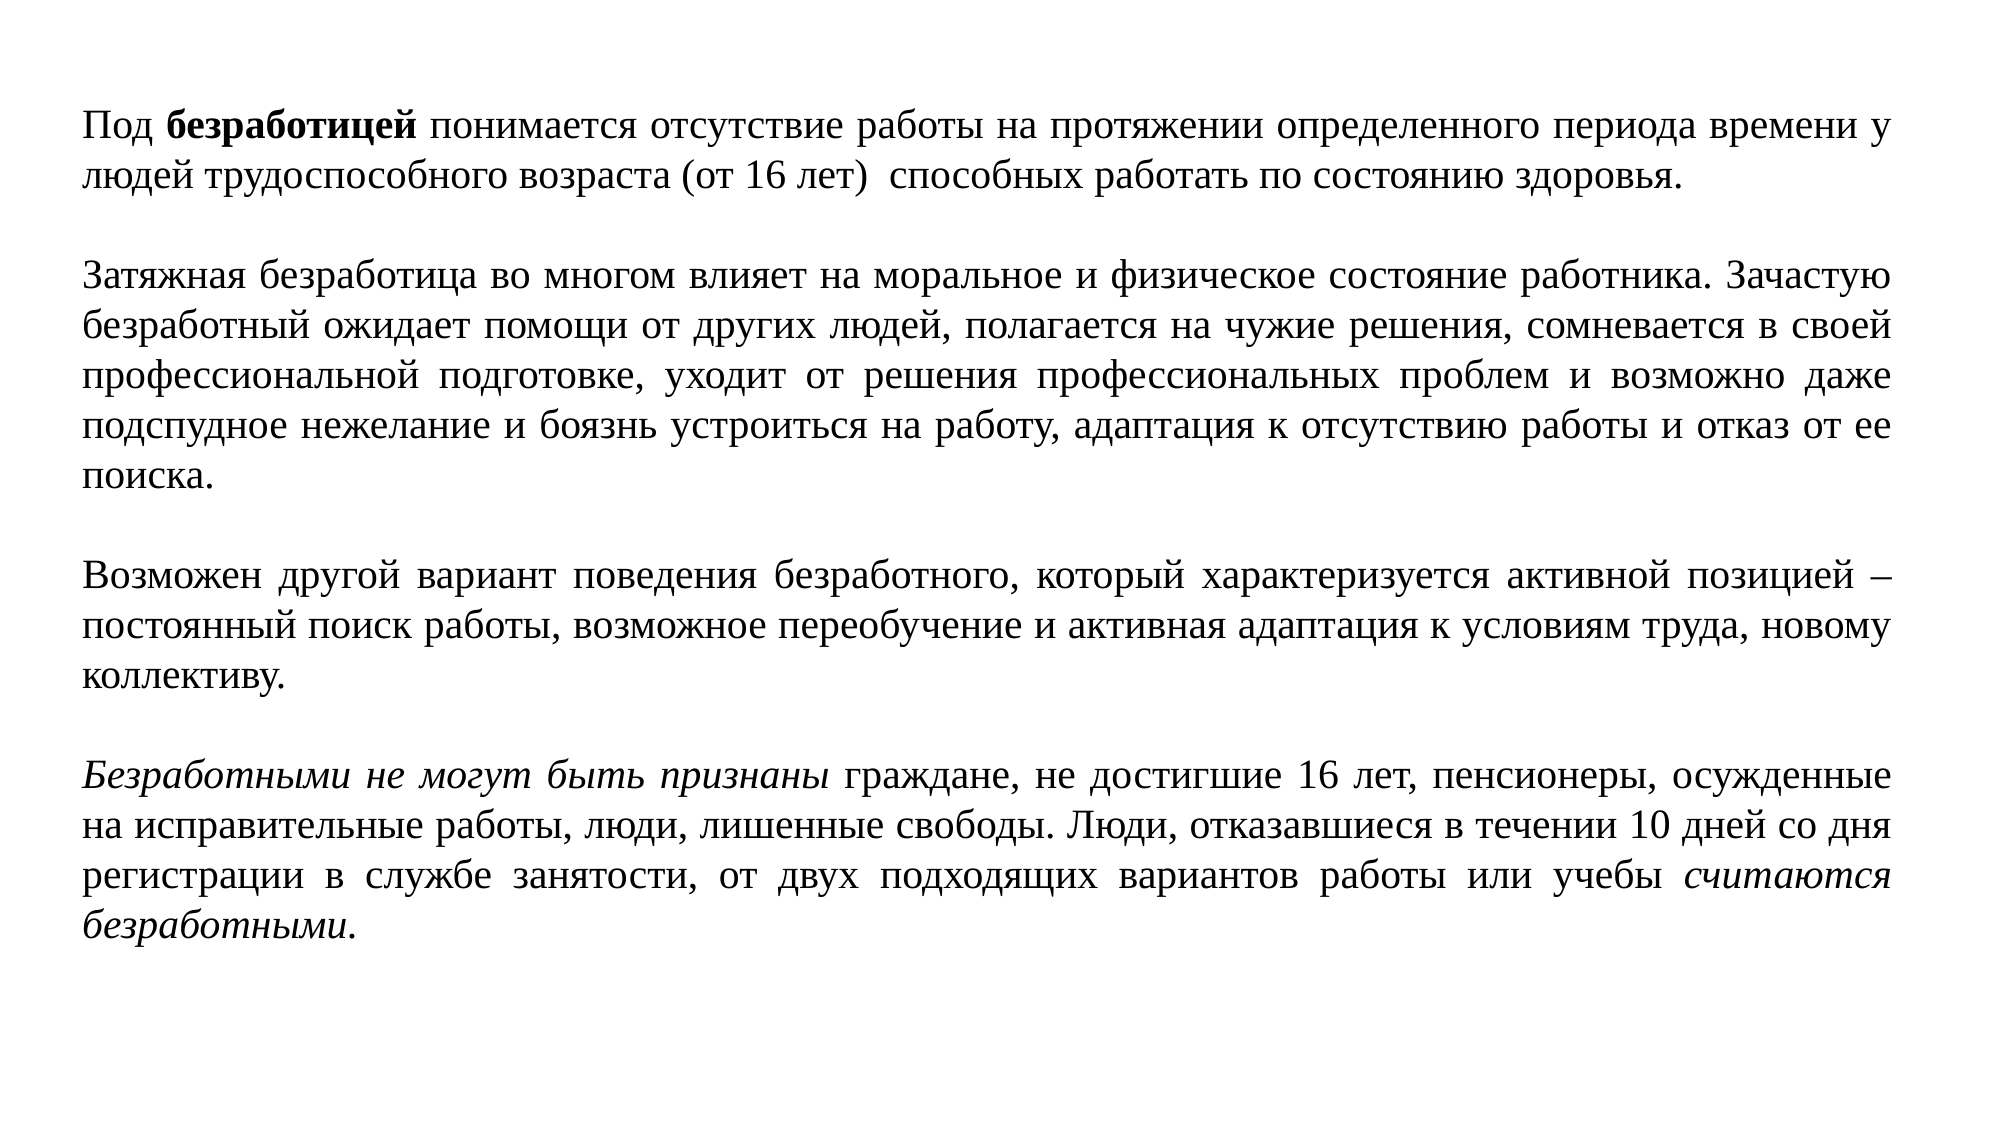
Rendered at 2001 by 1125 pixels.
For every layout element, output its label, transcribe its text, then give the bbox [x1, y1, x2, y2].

text_box Под безработицей понимается отсутствие работы на протяжении определенного периода времени у людей трудоспособного возраста (от 16 лет) способных работать по состоянию здоровья. Затяжная безработица во многом влияет на моральное и физическое состояние работника. Зачастую безработный ожидает помощи от других людей, полагается на чужие решения, сомневается в своей профессиональной подготовке, уходит от решения профессиональных проблем и возможно даже подспудное нежелание и боязнь устроиться на работу, адаптация к отсутствию работы и отказ от ее поиска. Возможен другой вариант поведения безработного, который характеризуется активной позицией – постоянный поиск работы, возможное переобучение и активная адаптация к условиям труда, новому коллективу. Безработными не могут быть признаны граждане, не достигшие 16 лет, пенсионеры, осужденные на исправительные работы, люди, лишенные свободы. Люди, отказавшиеся в течении 10 дней со дня регистрации в службе занятости, от двух подходящих вариантов работы или учебы считаются безработными. [67, 89, 1908, 955]
